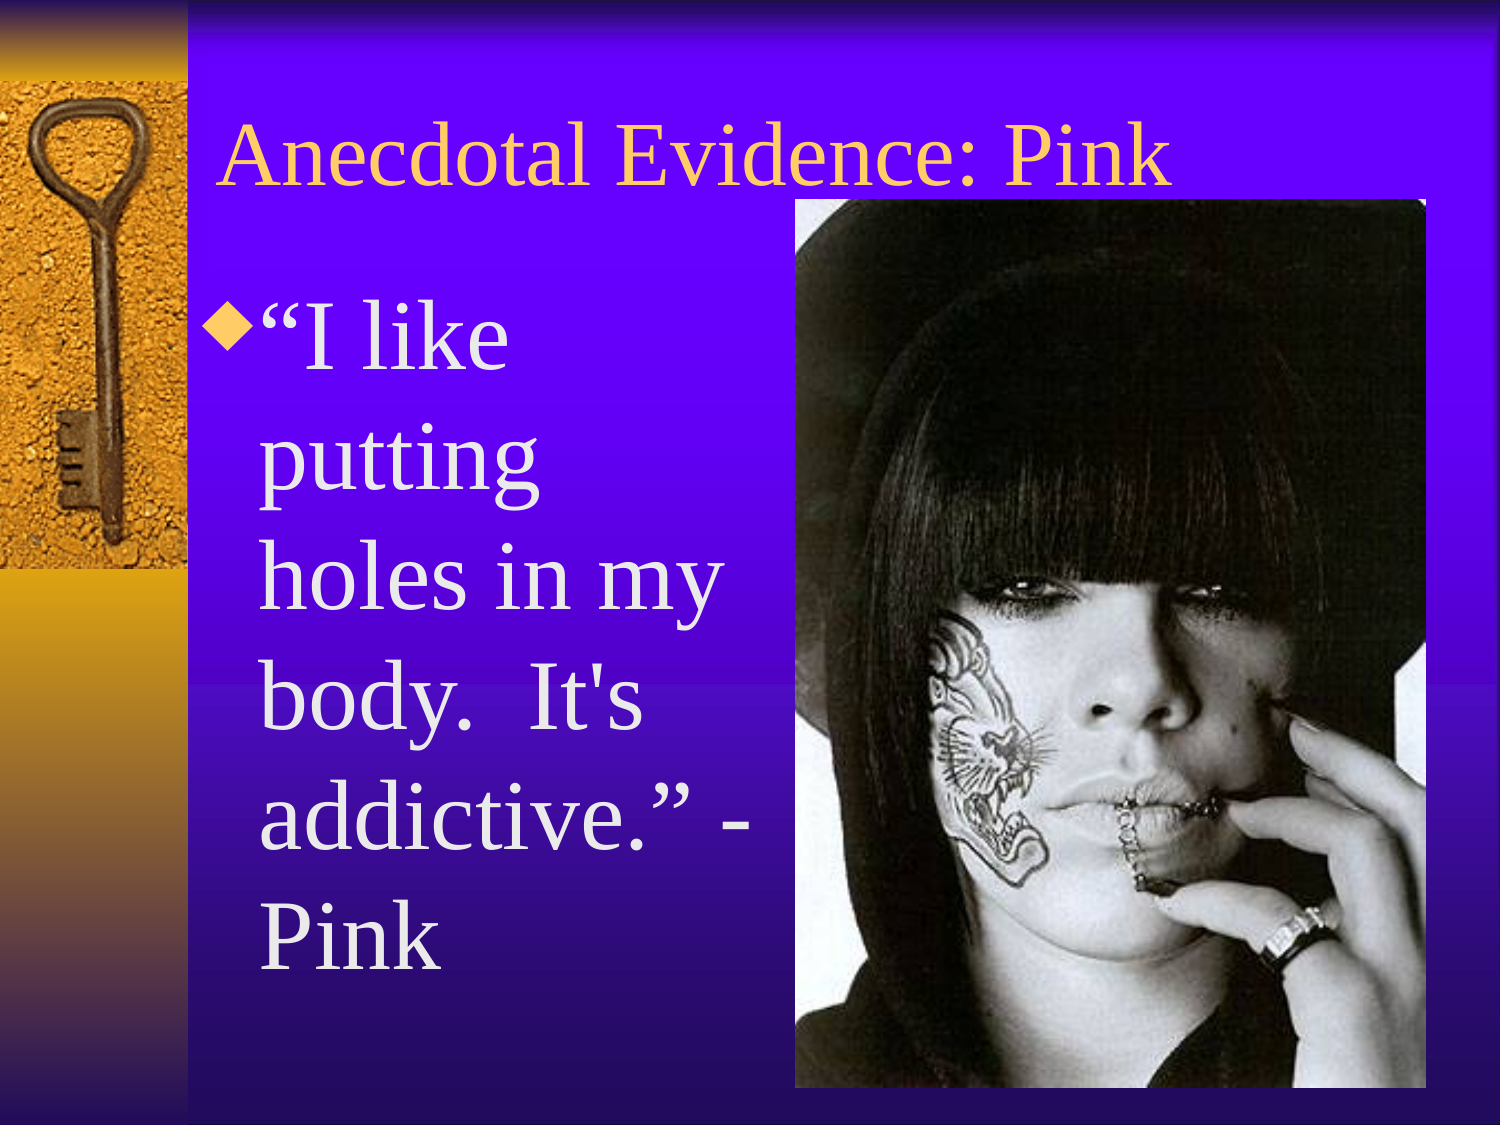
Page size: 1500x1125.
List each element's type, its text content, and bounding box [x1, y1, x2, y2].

list “I like putting holes in my body. It's addictive.” - Pink [187, 262, 788, 1075]
title Anecdotal Evidence: Pink [200, 50, 1475, 248]
picture [0, 0, 1500, 1125]
